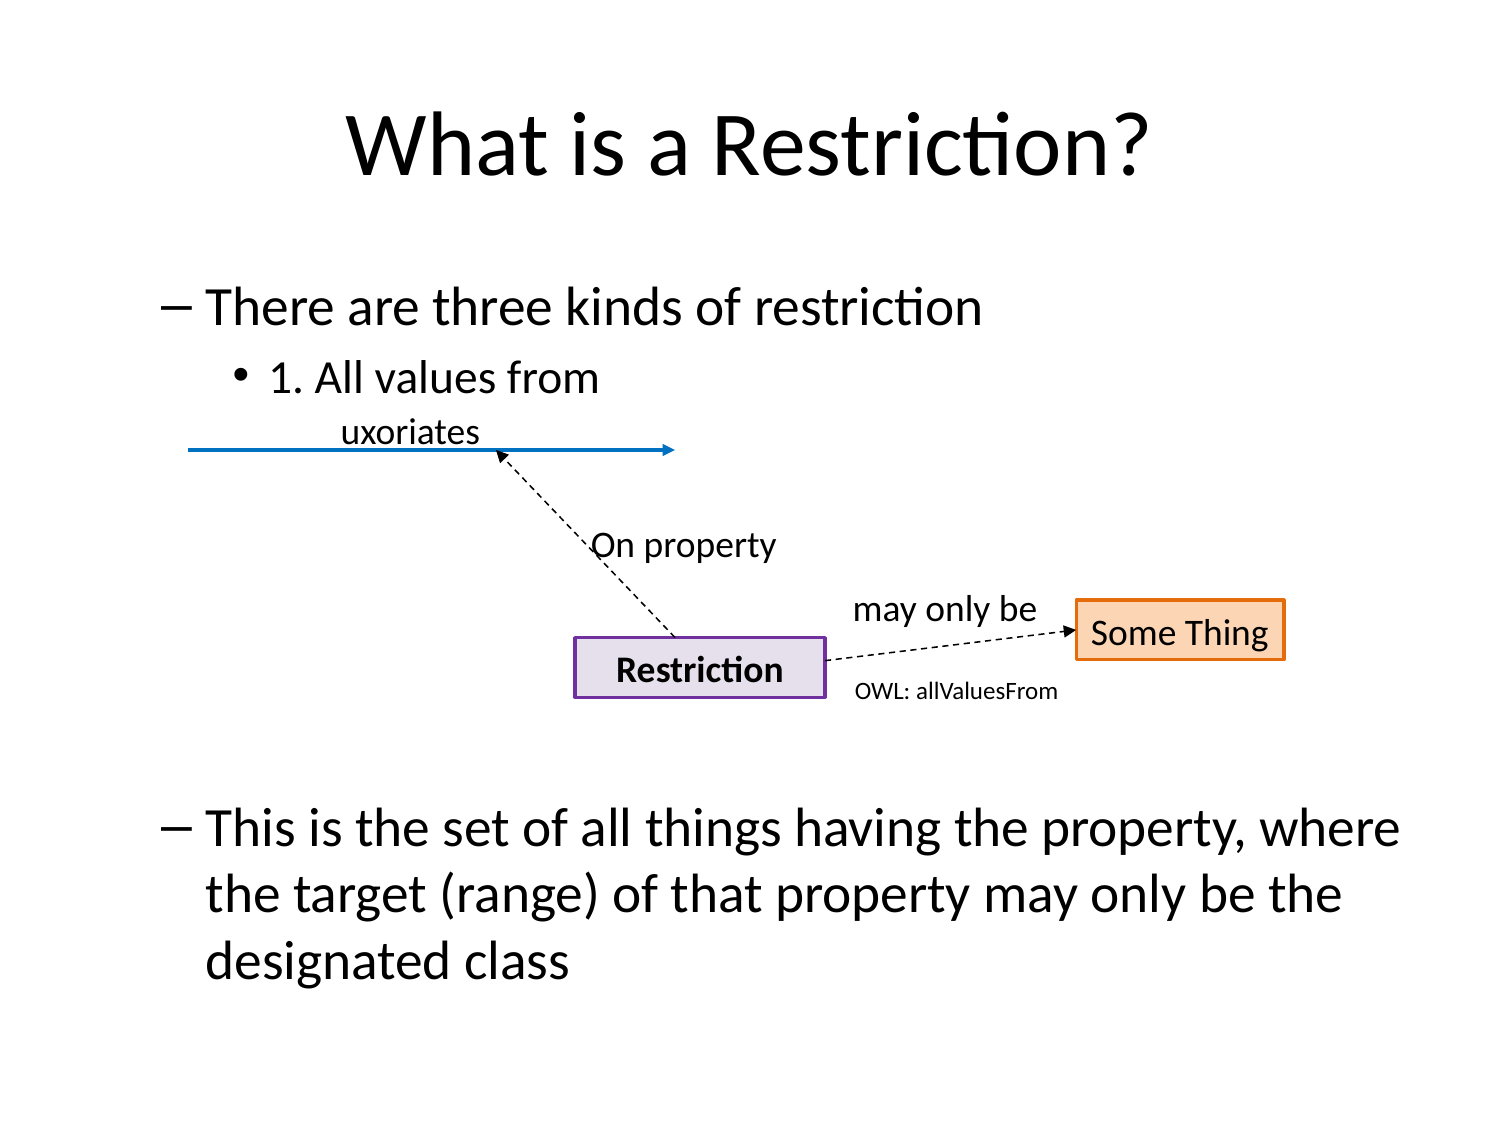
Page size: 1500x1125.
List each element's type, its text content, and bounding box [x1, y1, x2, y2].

text_box Some Thing [1076, 600, 1285, 660]
text_box uxoriates [325, 399, 496, 449]
list There are three kinds of restriction 1. All values from This is the set of all things having the property, where the target (range) of that property may only be the designated class [75, 262, 1425, 1005]
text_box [824, 630, 1076, 661]
text_box may only be [837, 576, 1053, 628]
text_box On property [680, 512, 792, 573]
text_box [495, 449, 676, 638]
title What is a Restriction? [75, 45, 1425, 233]
text_box OWL: allValuesFrom [840, 668, 1074, 712]
text_box Restriction [575, 637, 825, 698]
